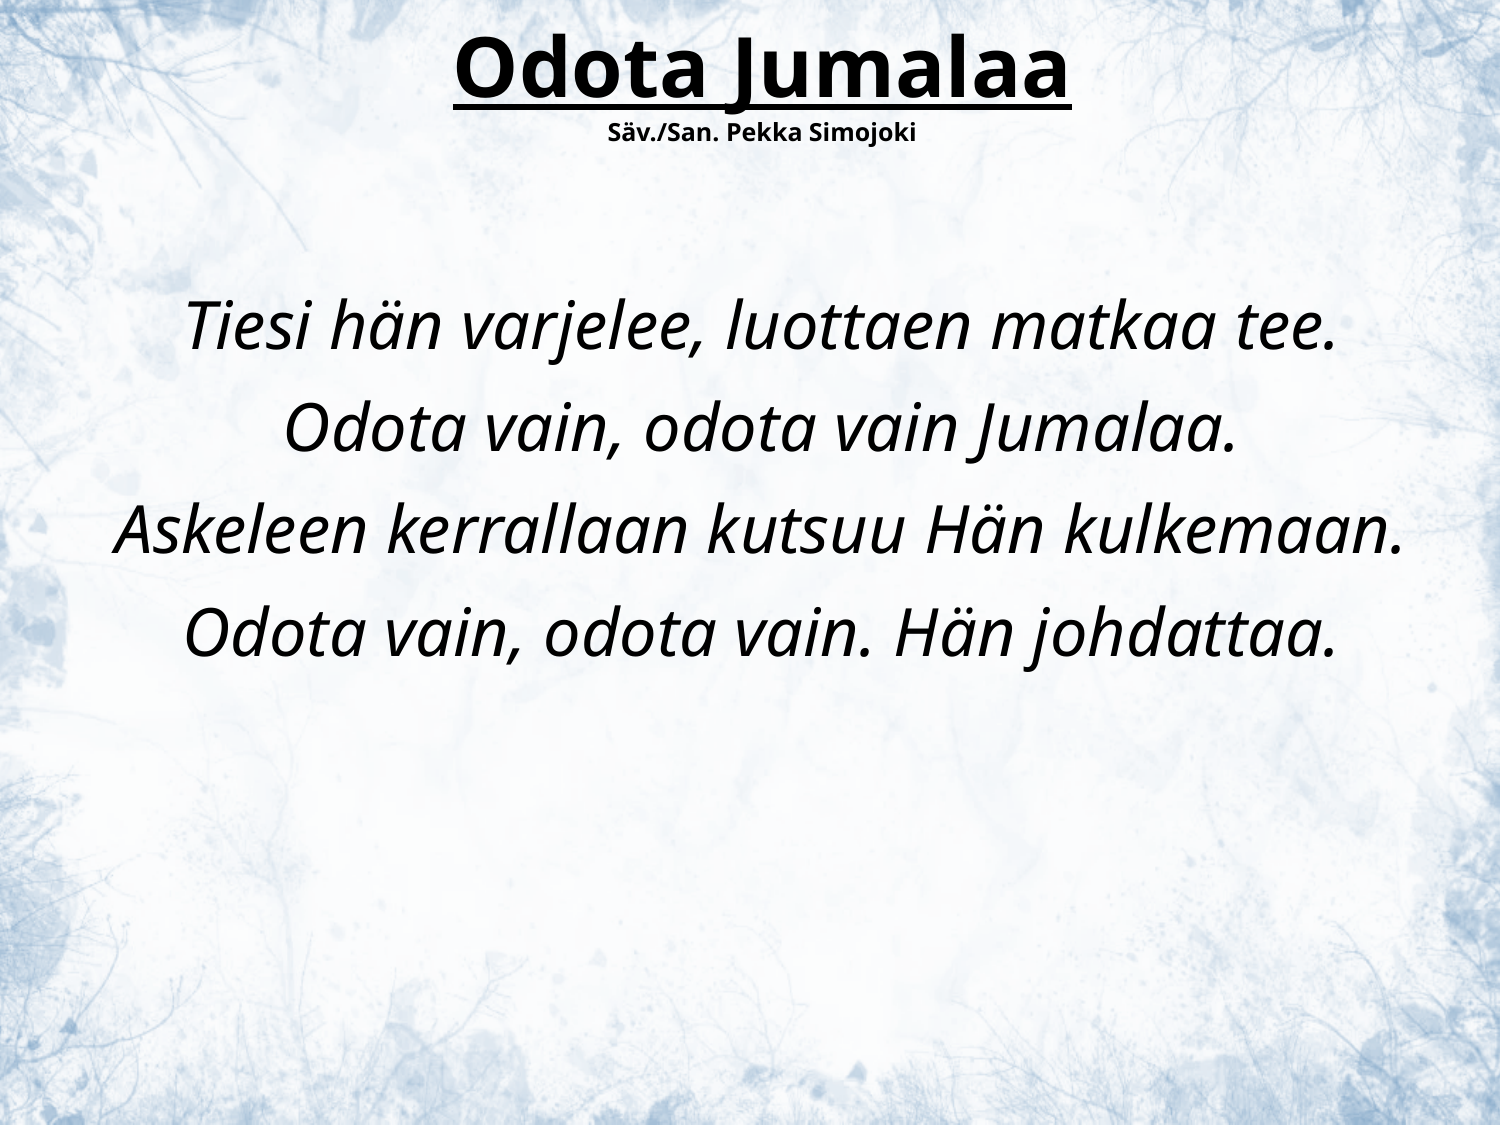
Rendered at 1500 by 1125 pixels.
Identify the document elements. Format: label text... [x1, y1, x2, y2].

text_box Odota Jumalaa Säv./San. Pekka Simojoki [292, 0, 1233, 154]
text_box Tiesi hän varjelee, luottaen matkaa tee. Odota vain, odota vain Jumalaa. Askeleen kerrallaan kutsuu Hän kulkemaan. Odota vain, odota vain. Hän johdattaa. [0, 270, 1500, 677]
